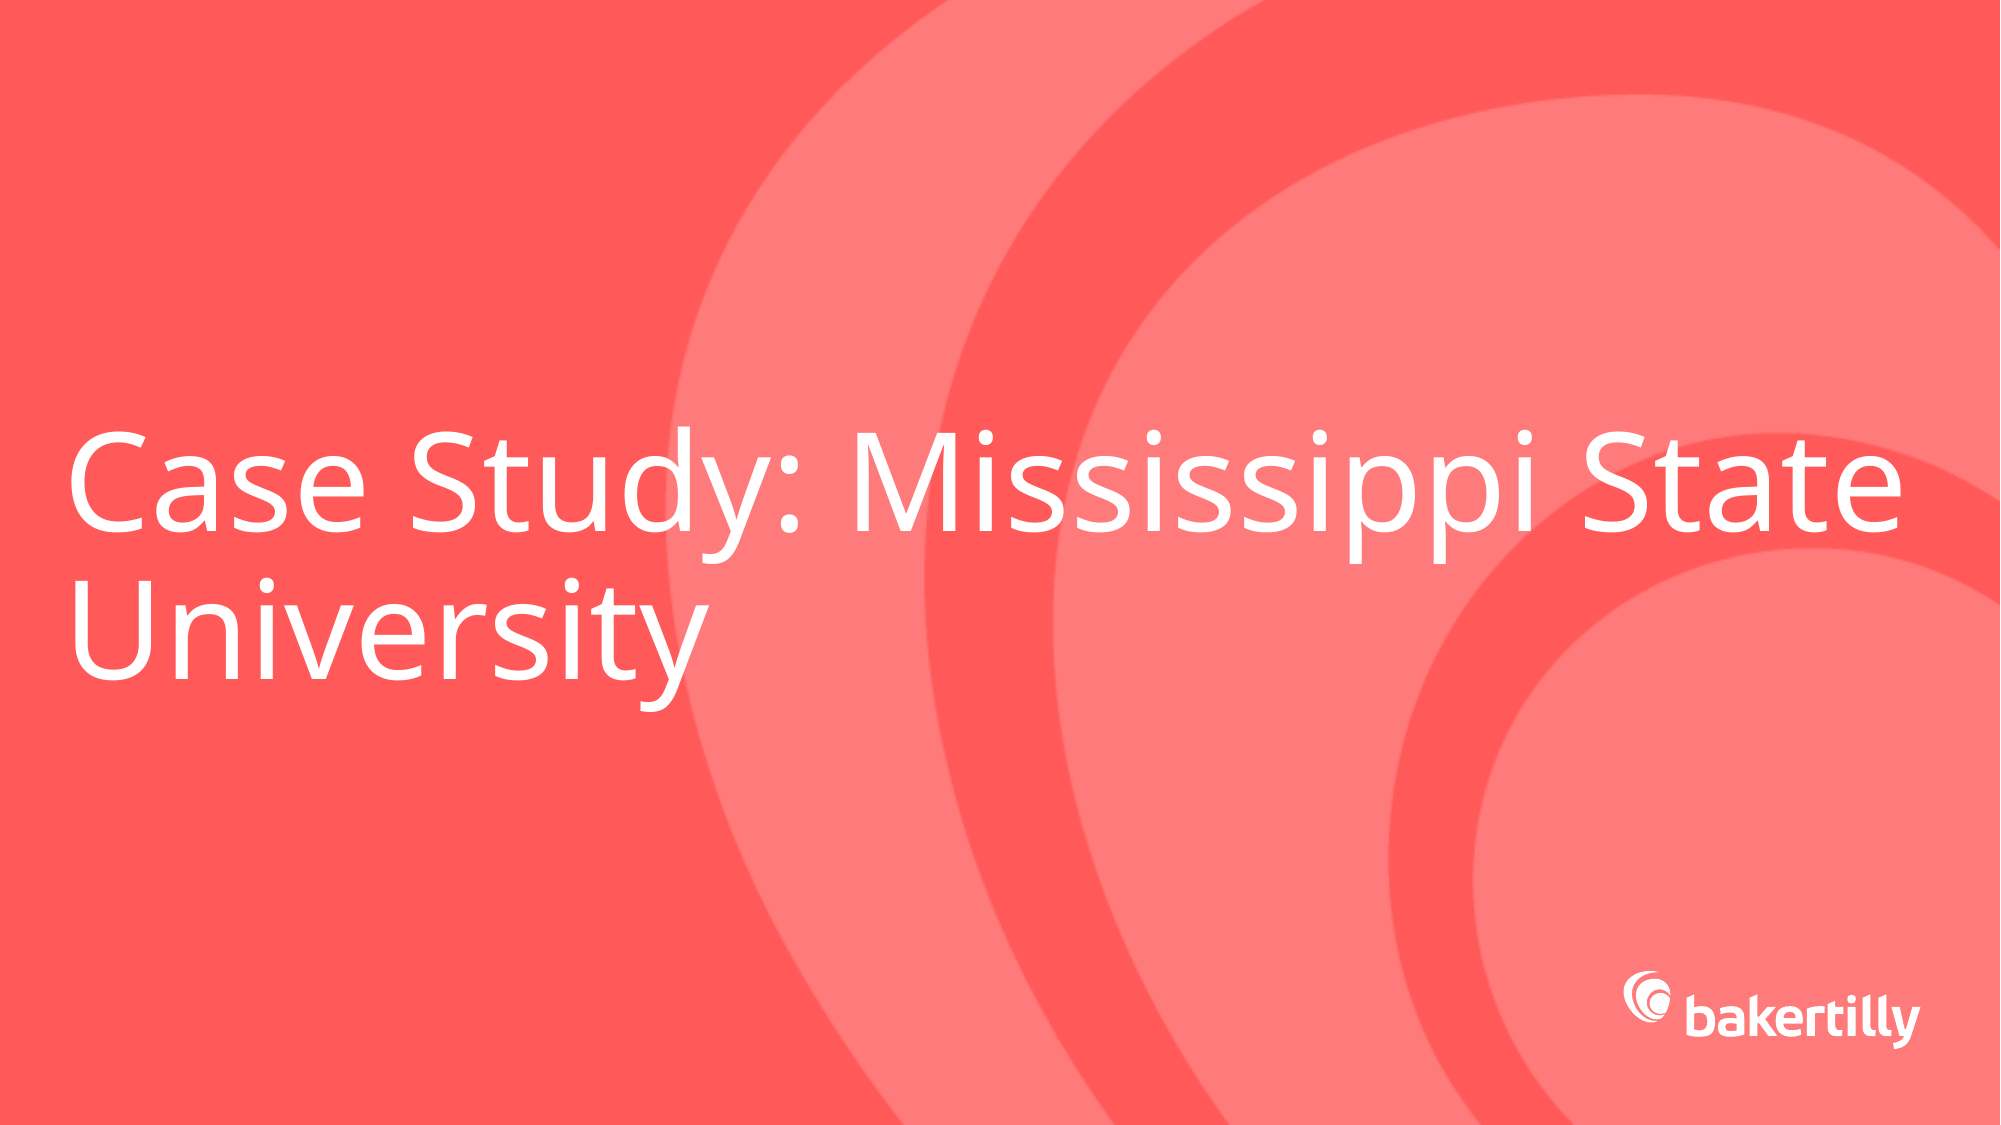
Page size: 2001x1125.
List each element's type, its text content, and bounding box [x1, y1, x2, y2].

title Case Study: Mississippi State University [63, 409, 1937, 710]
picture [0, 0, 2000, 1125]
